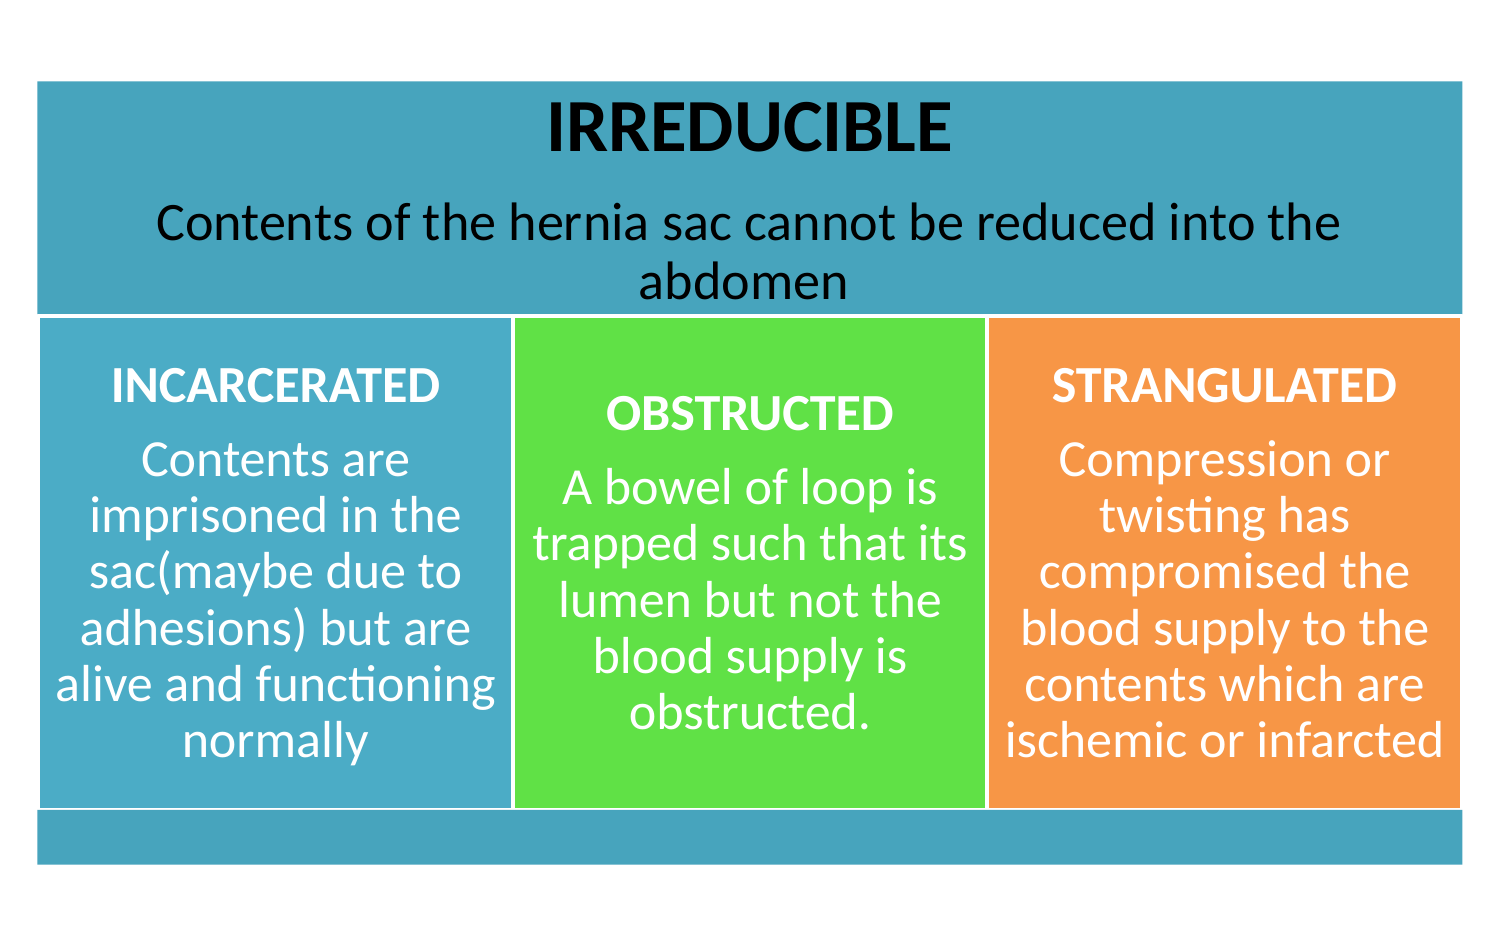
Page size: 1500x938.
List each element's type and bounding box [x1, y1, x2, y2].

text_box [37, 80, 1463, 865]
